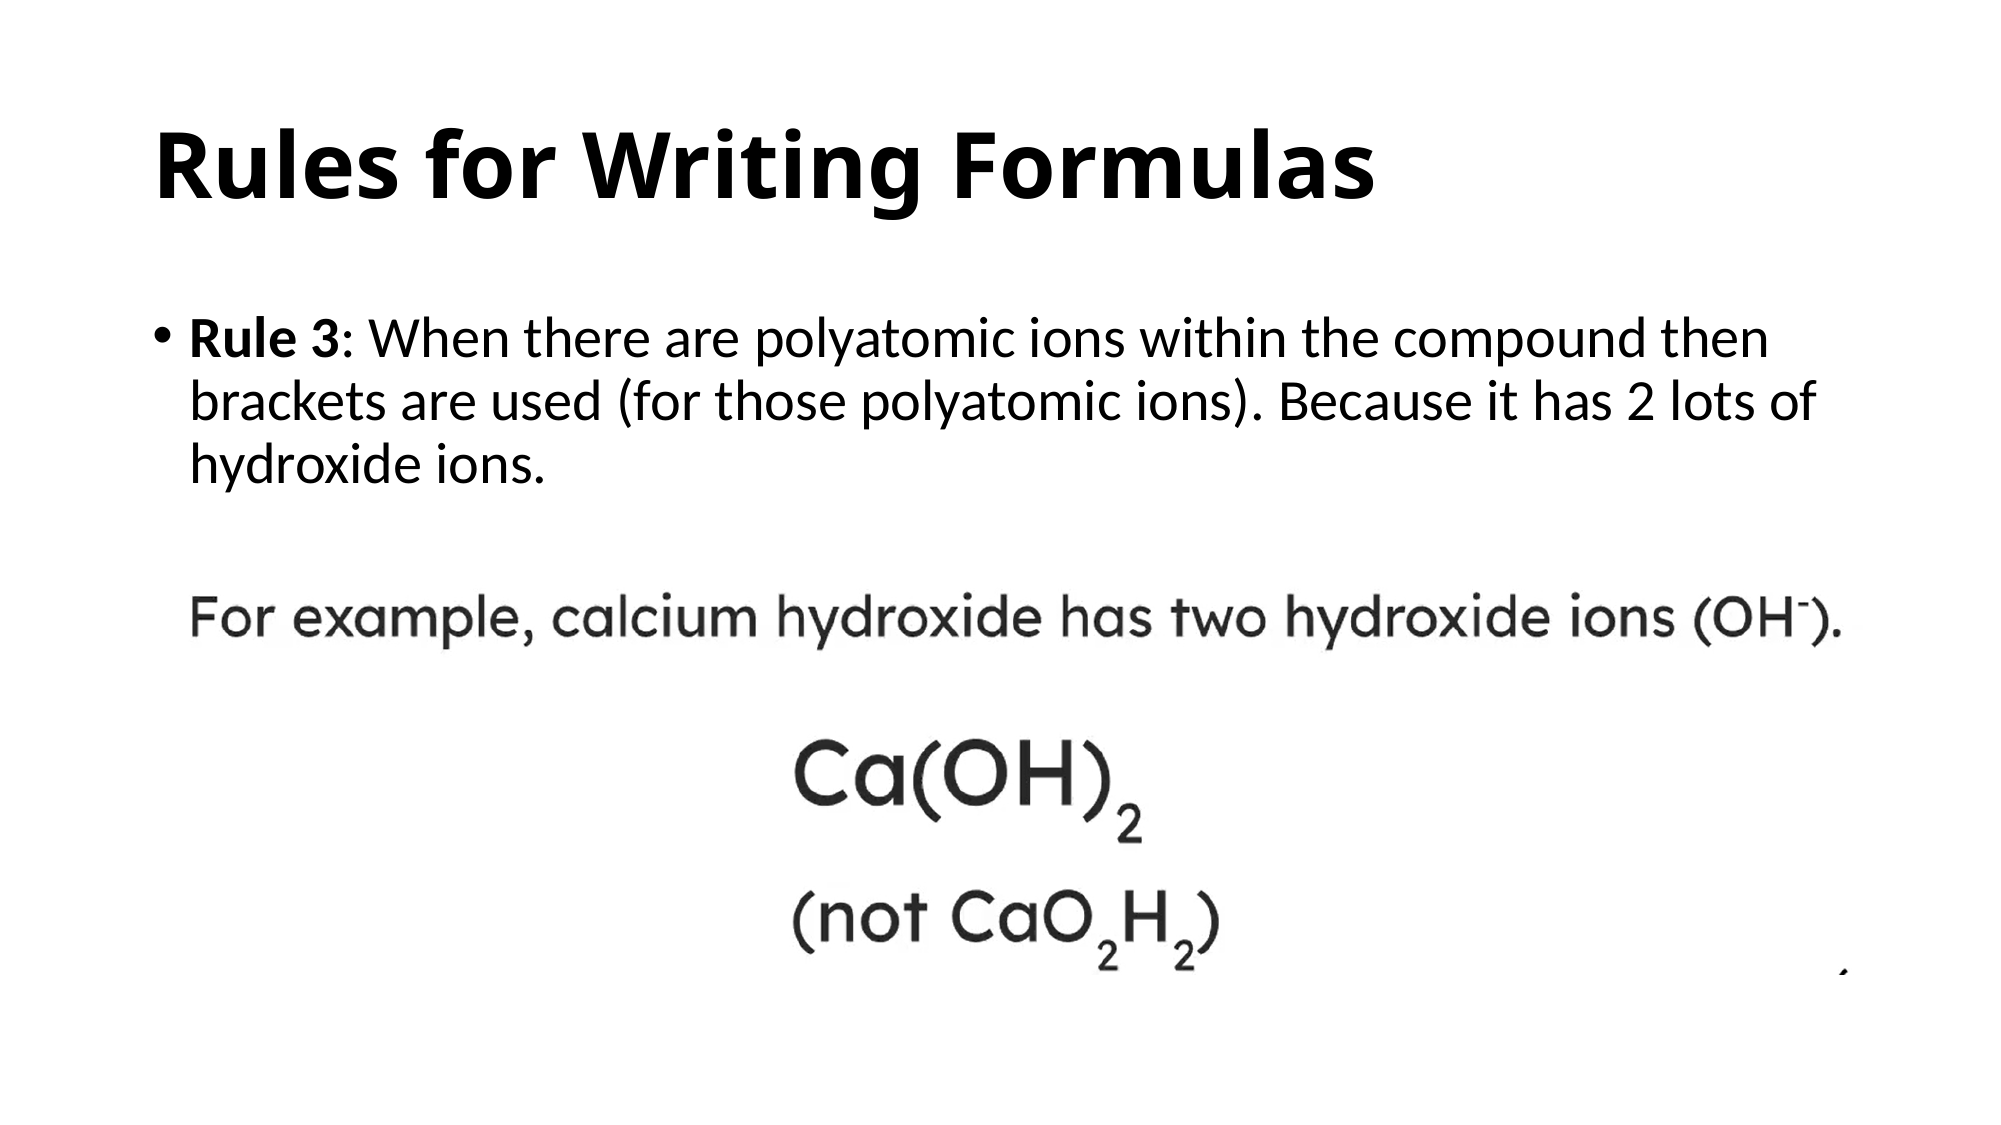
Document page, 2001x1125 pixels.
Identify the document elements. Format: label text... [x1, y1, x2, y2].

title Rules for Writing Formulas [137, 59, 1863, 278]
picture [171, 562, 1863, 975]
list Rule 3: When there are polyatomic ions within the compound then brackets are used (for those polyatomic ions). Because it has 2 lots of hydroxide ions. [137, 299, 1863, 1014]
